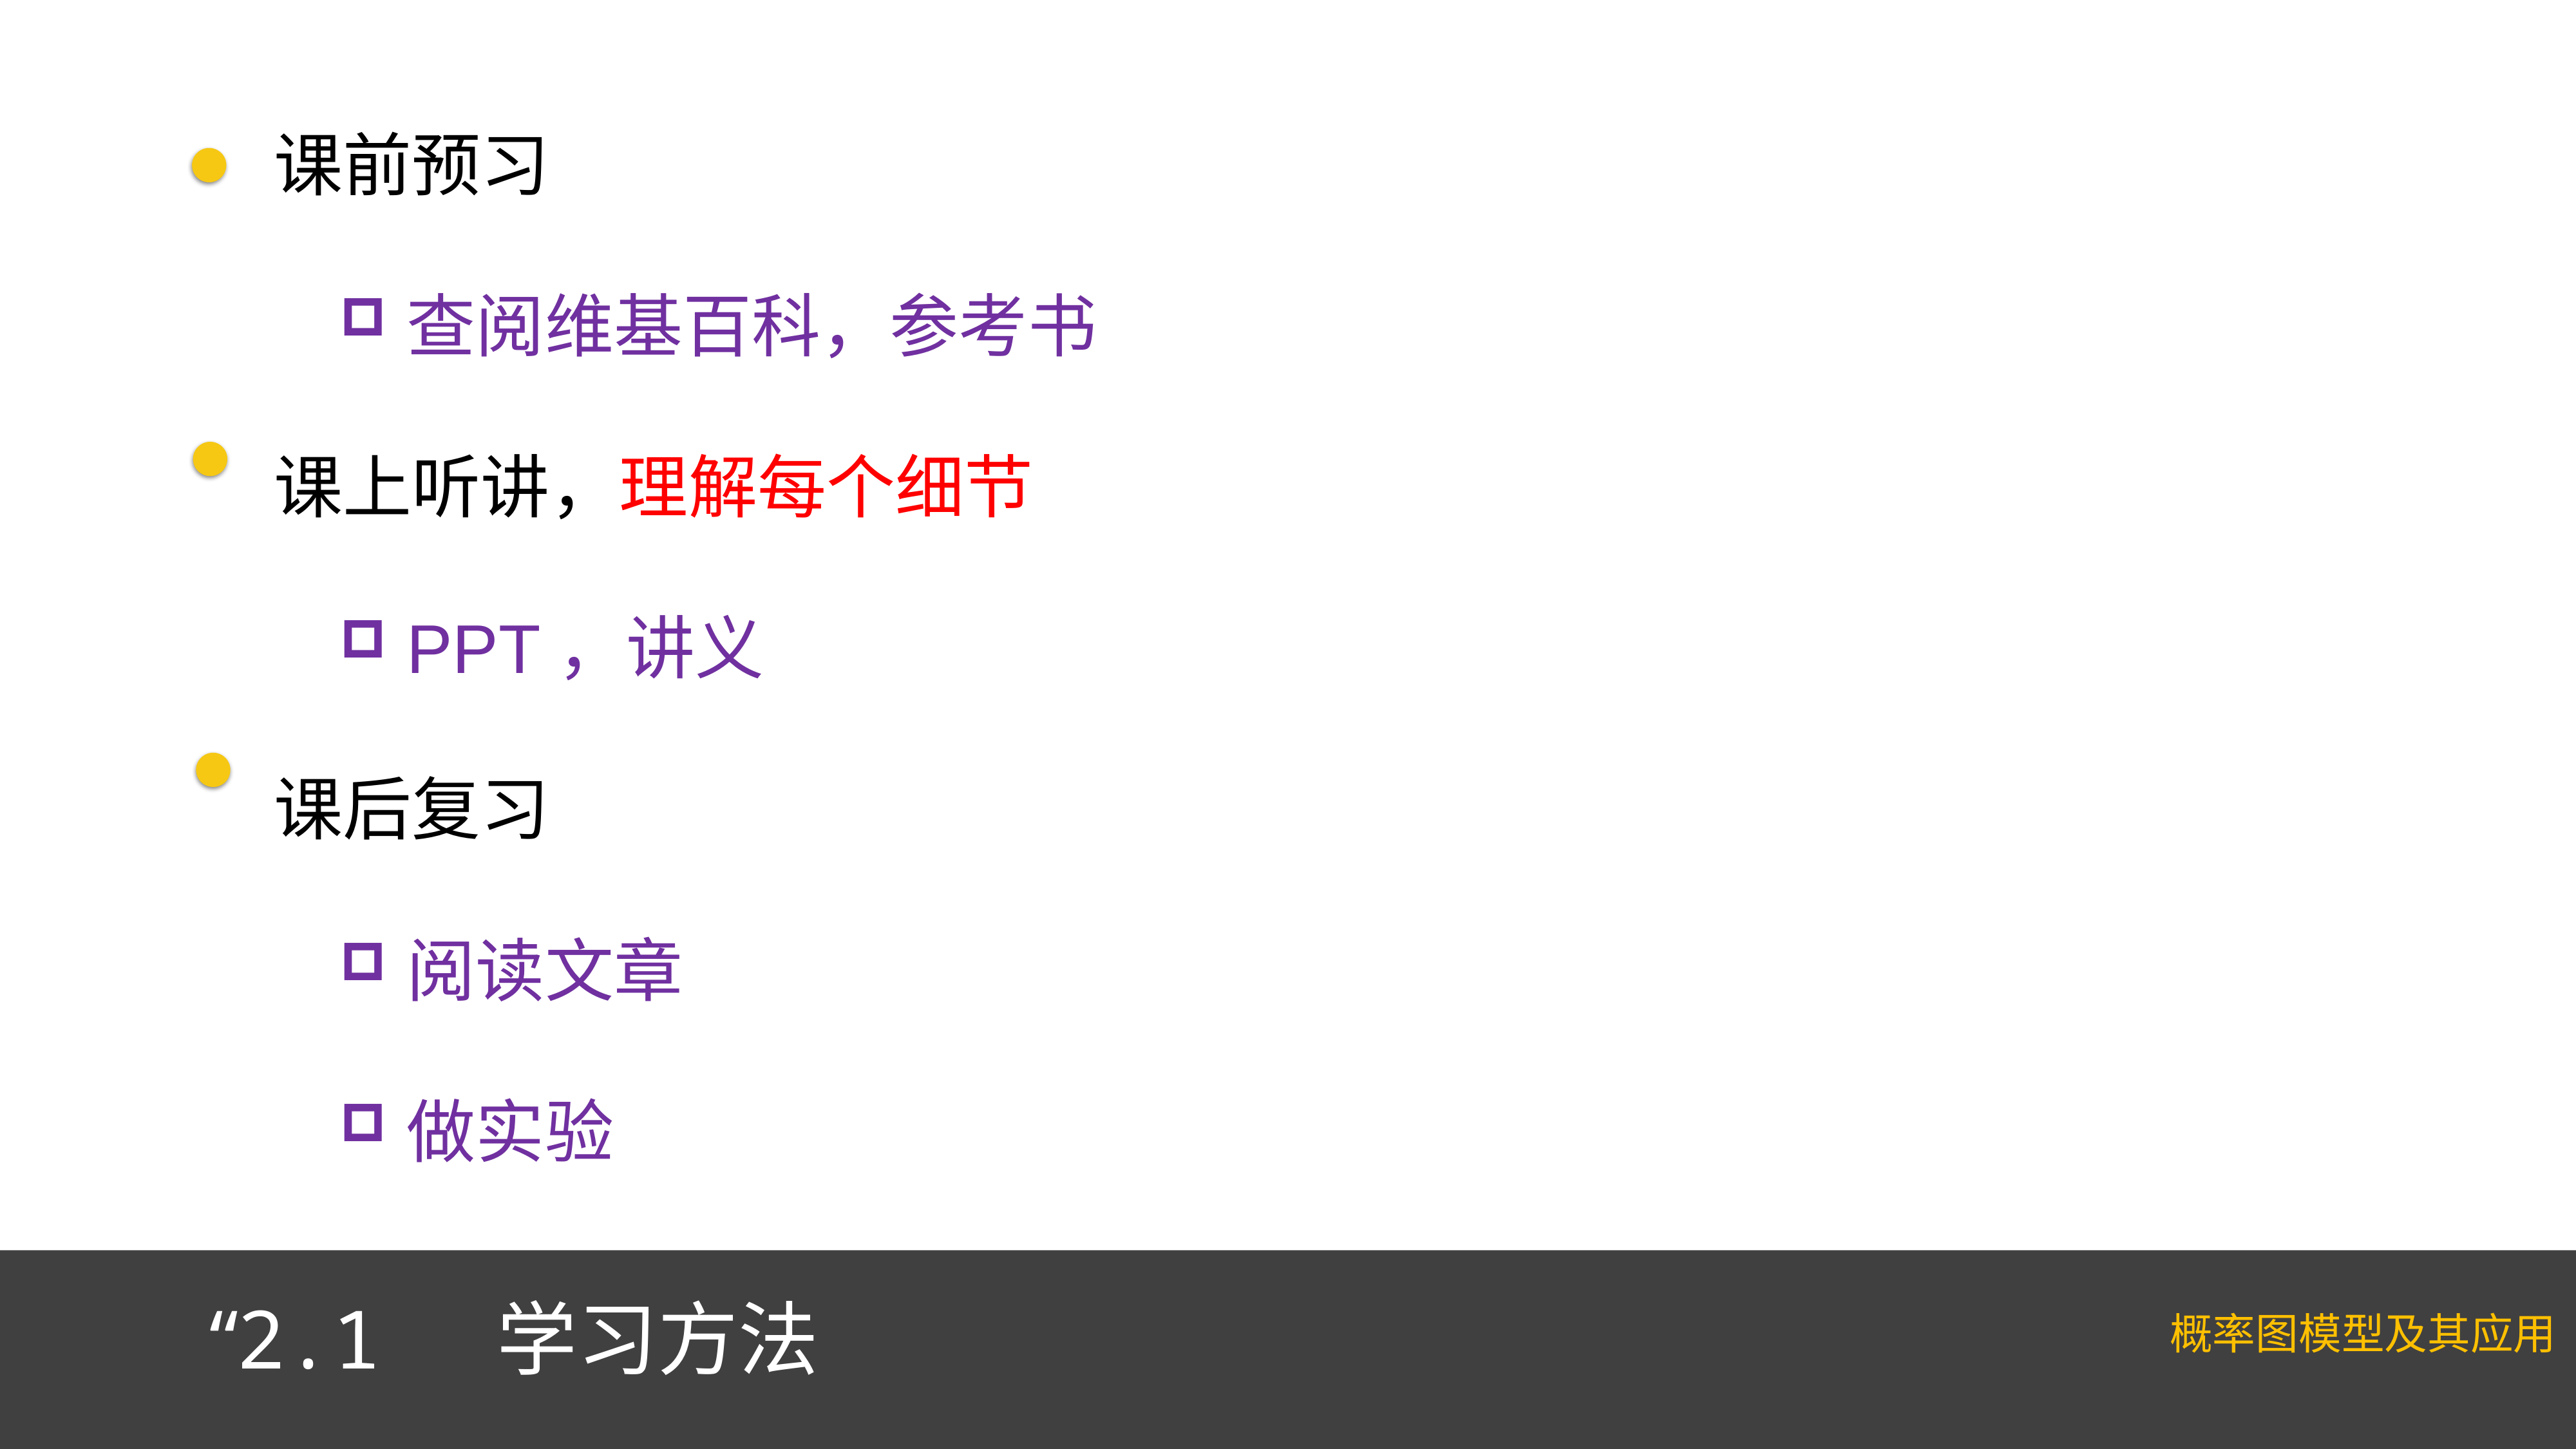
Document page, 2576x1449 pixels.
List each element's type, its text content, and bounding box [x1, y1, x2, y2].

text_box [196, 752, 231, 788]
title “2.1 学习方法 [204, 1194, 1392, 1449]
list 课前预习 查阅维基百科，参考书 课上听讲，理解每个细节 PPT，讲义 课后复习 阅读文章 做实验 [268, 115, 2398, 1184]
text_box [193, 441, 228, 477]
text_box [192, 147, 227, 183]
